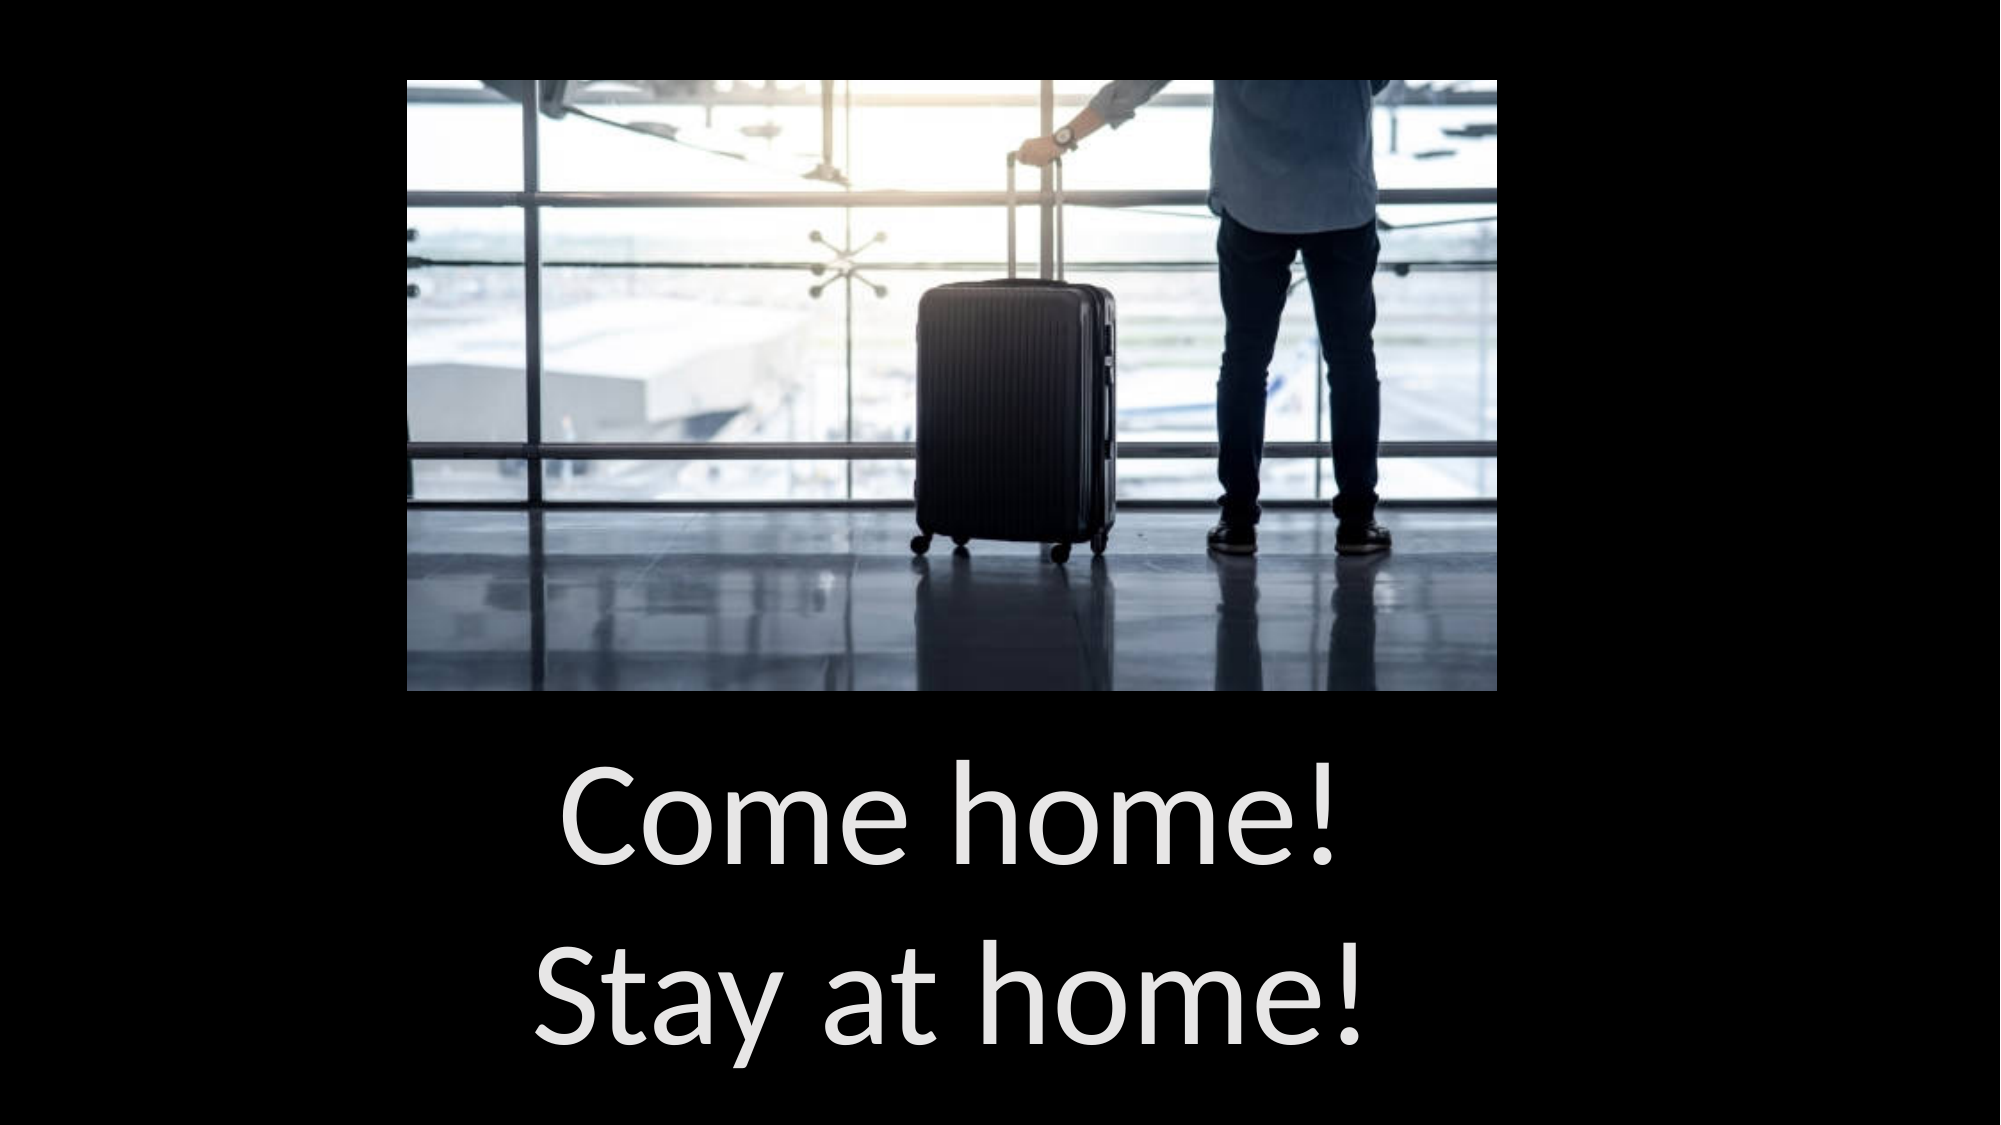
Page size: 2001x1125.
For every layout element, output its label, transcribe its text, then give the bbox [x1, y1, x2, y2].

picture [407, 80, 1497, 691]
text_box Come home! Stay at home! [465, 707, 1476, 1083]
